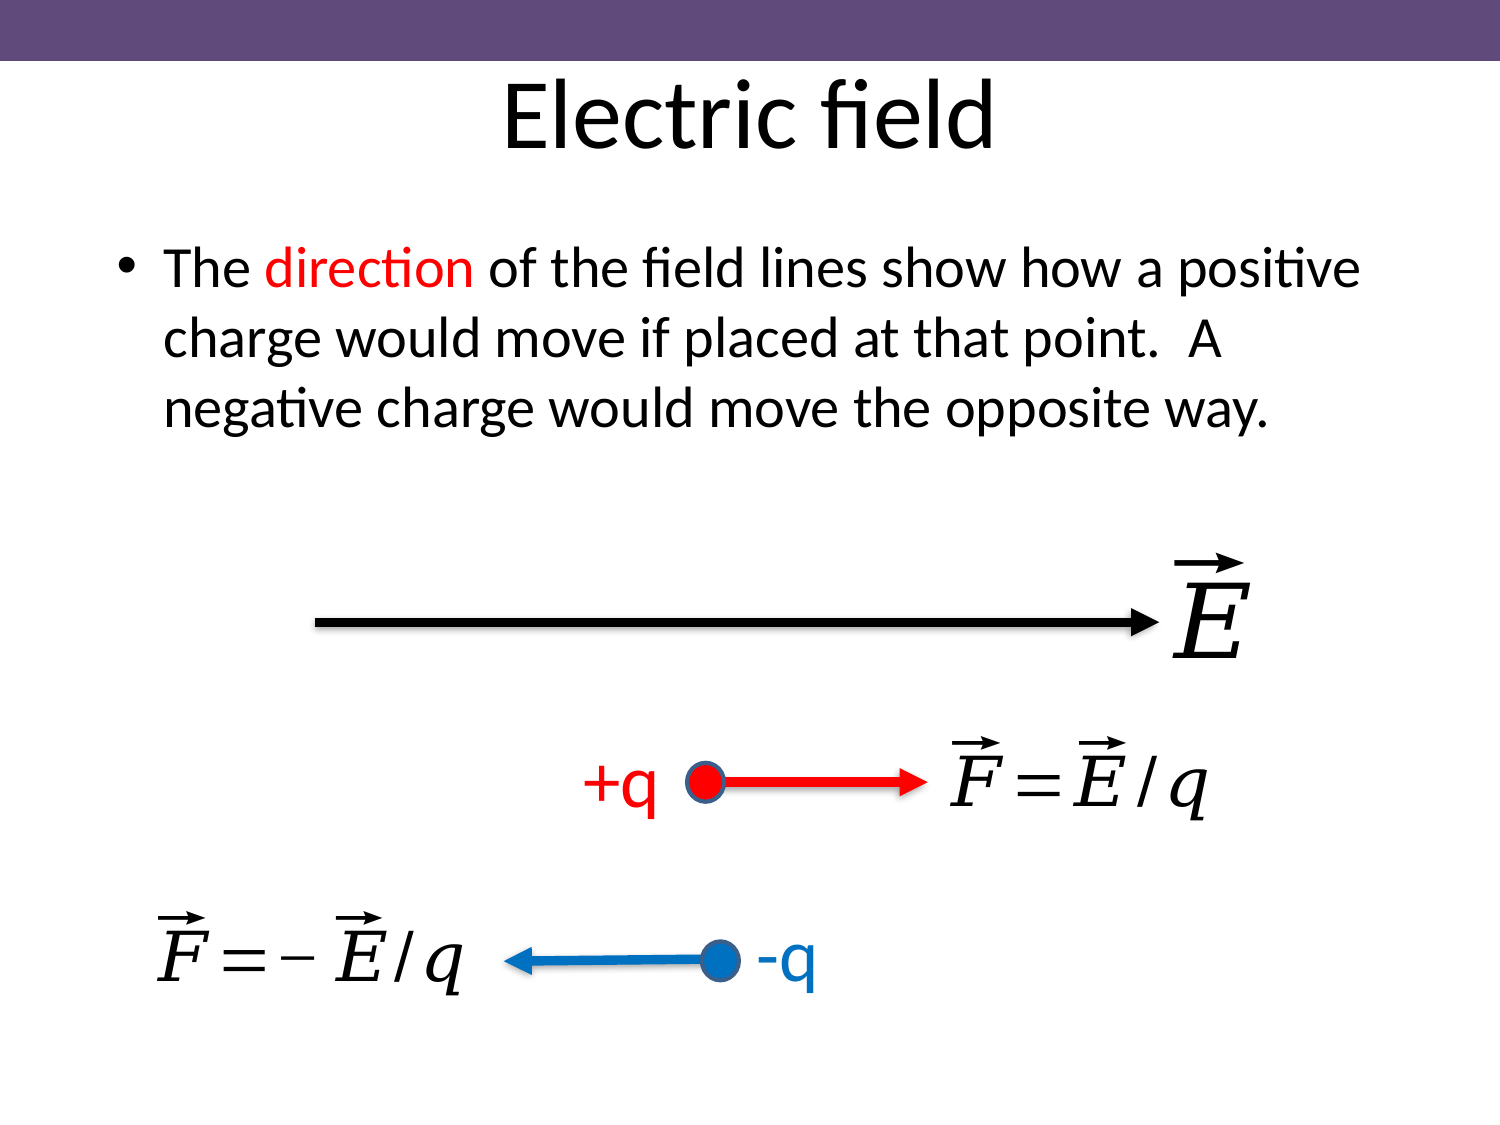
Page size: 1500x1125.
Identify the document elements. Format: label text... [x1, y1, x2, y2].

text_box [0, 0, 1500, 61]
text_box Electric field [74, 61, 1425, 172]
text_box +q [568, 725, 804, 831]
text_box -q [741, 898, 977, 1004]
text_box The direction of the field lines show how a positive charge would move if placed at that point. A negative charge would move the opposite way. [101, 222, 1399, 447]
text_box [503, 958, 721, 962]
text_box [700, 939, 741, 983]
